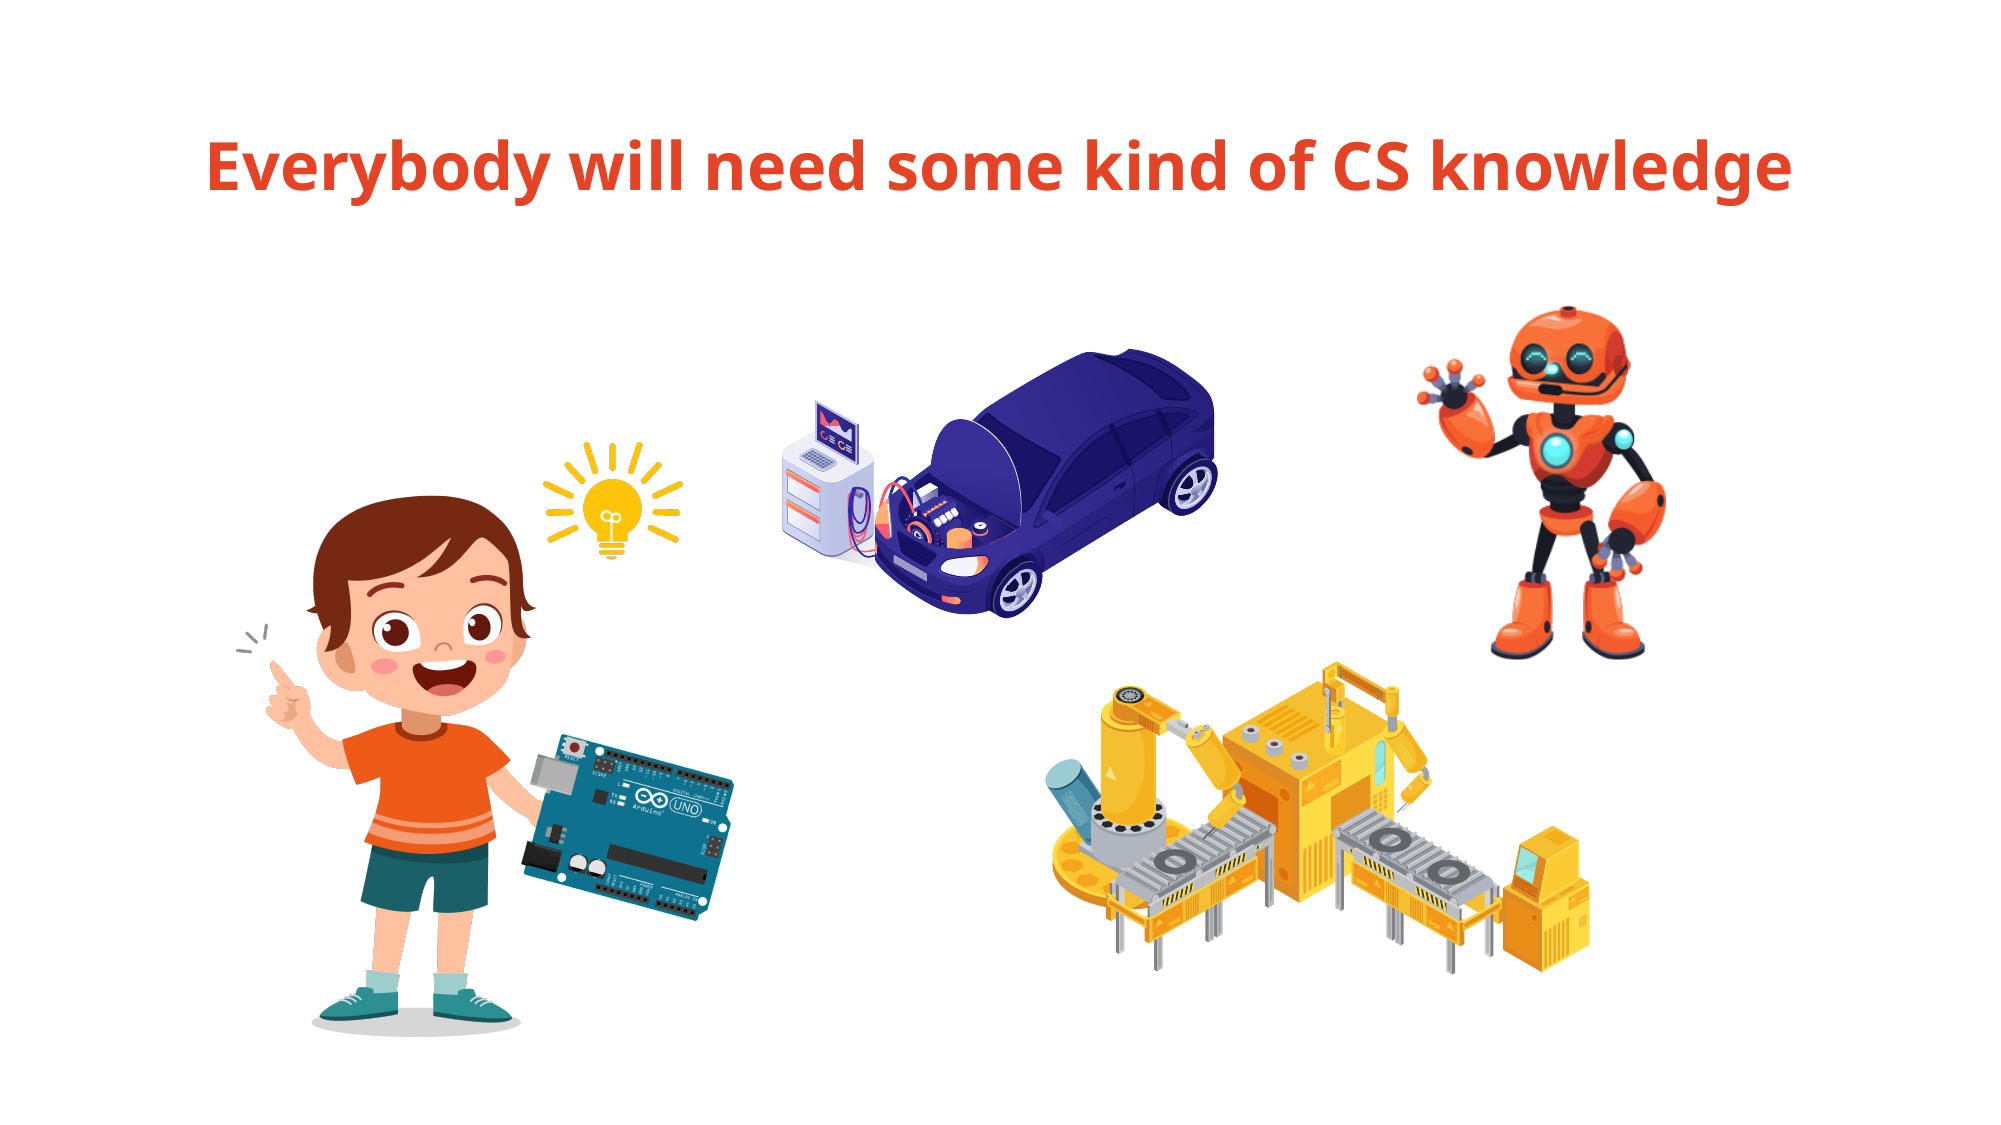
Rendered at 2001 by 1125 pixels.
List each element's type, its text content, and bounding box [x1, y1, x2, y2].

picture [1045, 306, 1666, 975]
picture [236, 442, 743, 1037]
picture [782, 348, 1218, 619]
title Everybody will need some kind of CS knowledge [137, 59, 1863, 278]
